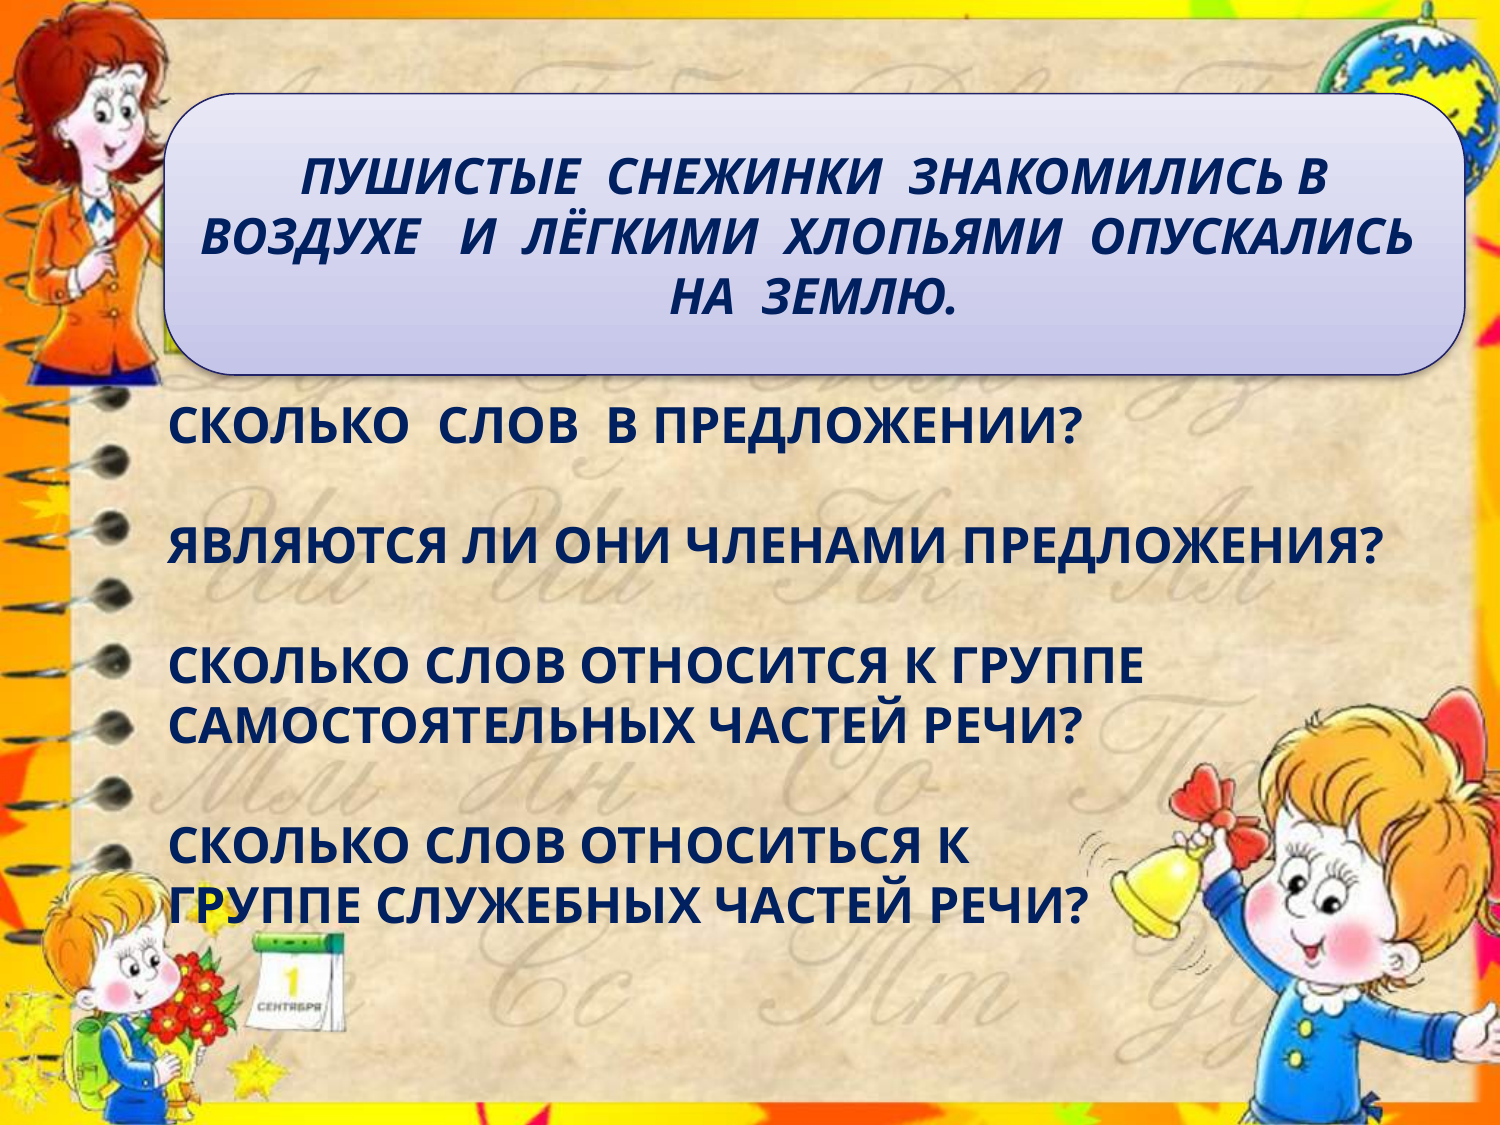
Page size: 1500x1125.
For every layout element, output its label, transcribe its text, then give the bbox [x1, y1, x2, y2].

text_box СКОЛЬКО СЛОВ В ПРЕДЛОЖЕНИИ? ЯВЛЯЮТСЯ ЛИ ОНИ ЧЛЕНАМИ ПРЕДЛОЖЕНИЯ? СКОЛЬКО СЛОВ ОТНОСИТСЯ К ГРУППЕ САМОСТОЯТЕЛЬНЫХ ЧАСТЕЙ РЕЧИ? СКОЛЬКО СЛОВ ОТНОСИТЬСЯ К ГРУППЕ СЛУЖЕБНЫХ ЧАСТЕЙ РЕЧИ? [152, 386, 1500, 1062]
text_box ПУШИСТЫЕ СНЕЖИНКИ ЗНАКОМИЛИСЬ В ВОЗДУХЕ И ЛЁГКИМИ ХЛОПЬЯМИ ОПУСКАЛИСЬ НА ЗЕМЛЮ. [163, 92, 1466, 376]
picture [0, 0, 1500, 1125]
